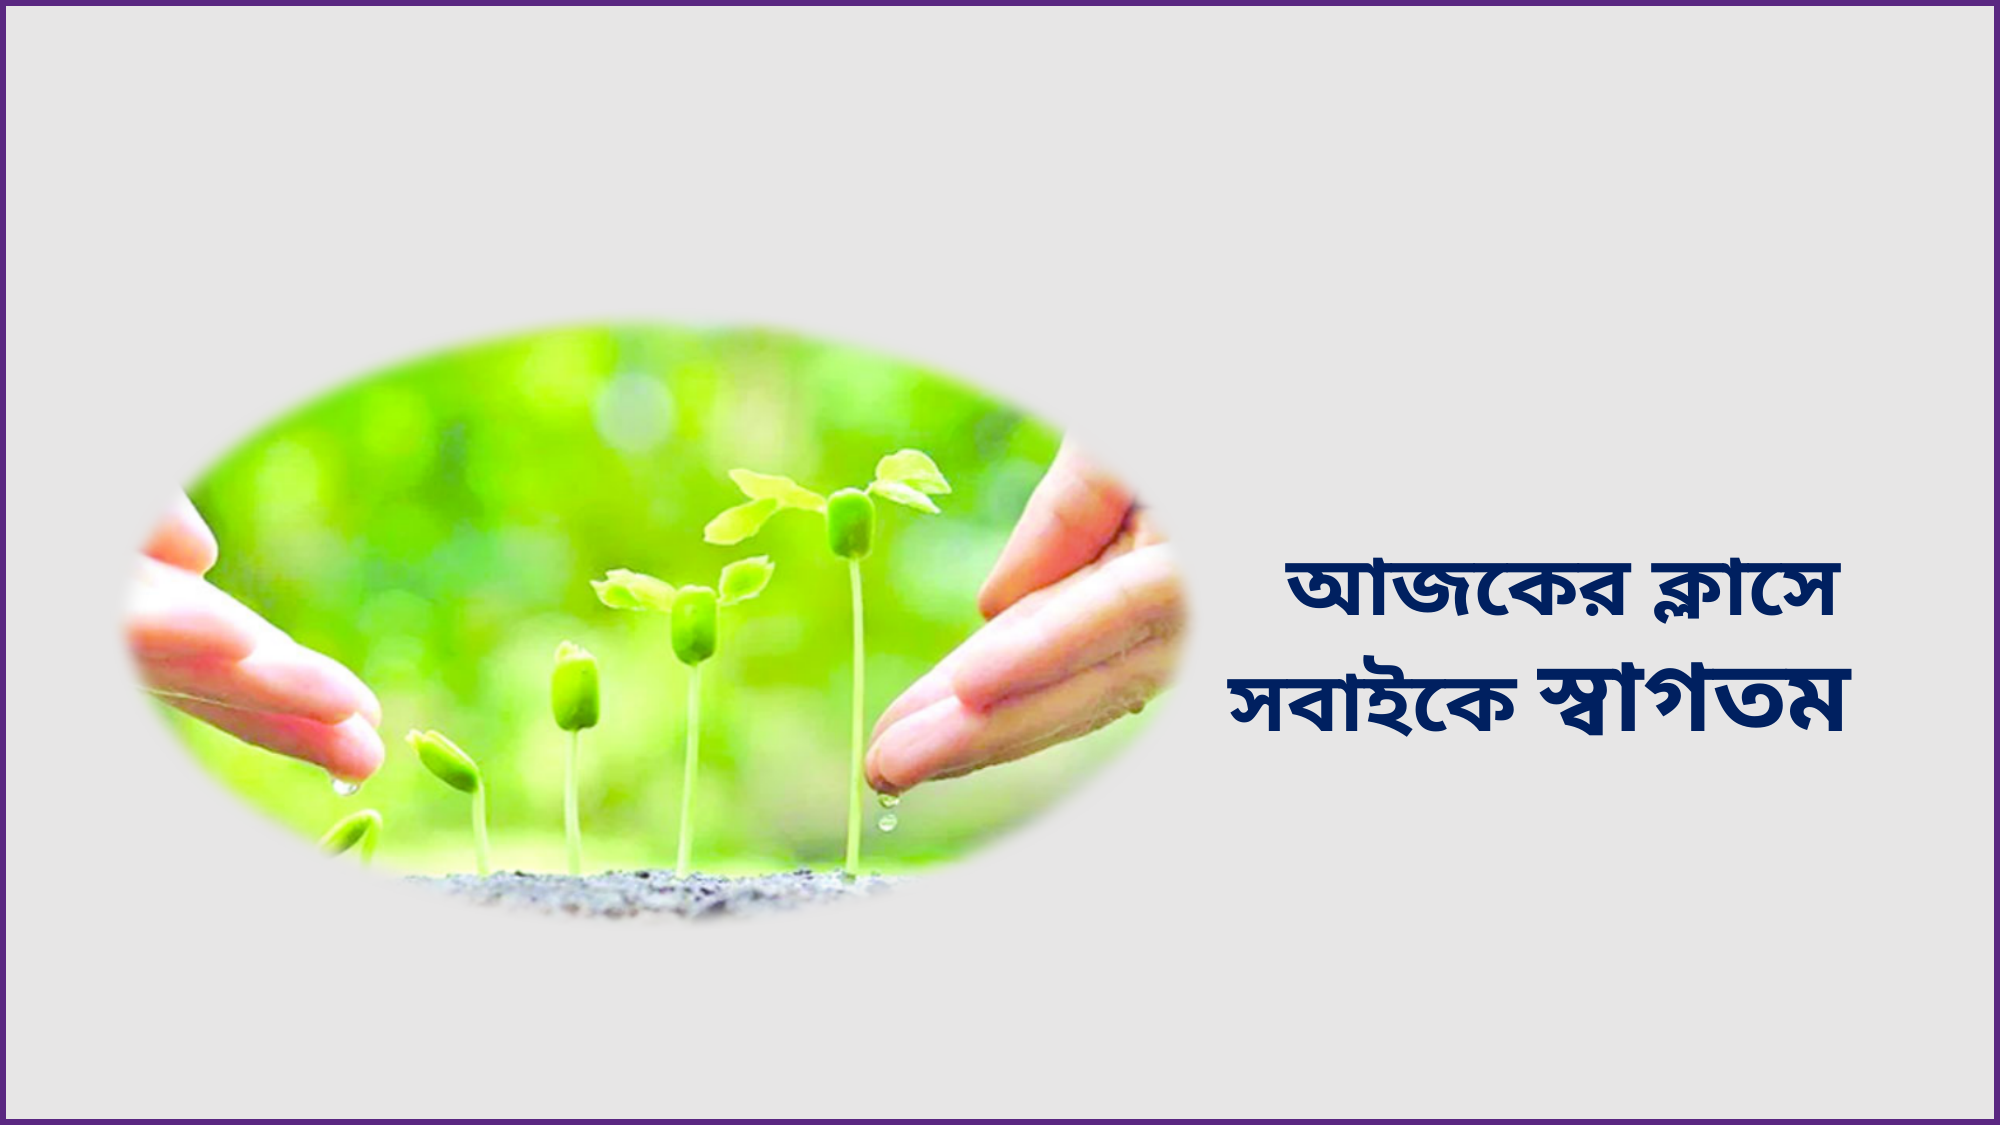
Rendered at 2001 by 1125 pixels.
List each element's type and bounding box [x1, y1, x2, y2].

picture [109, 307, 1204, 933]
text_box [0, 0, 2000, 1125]
